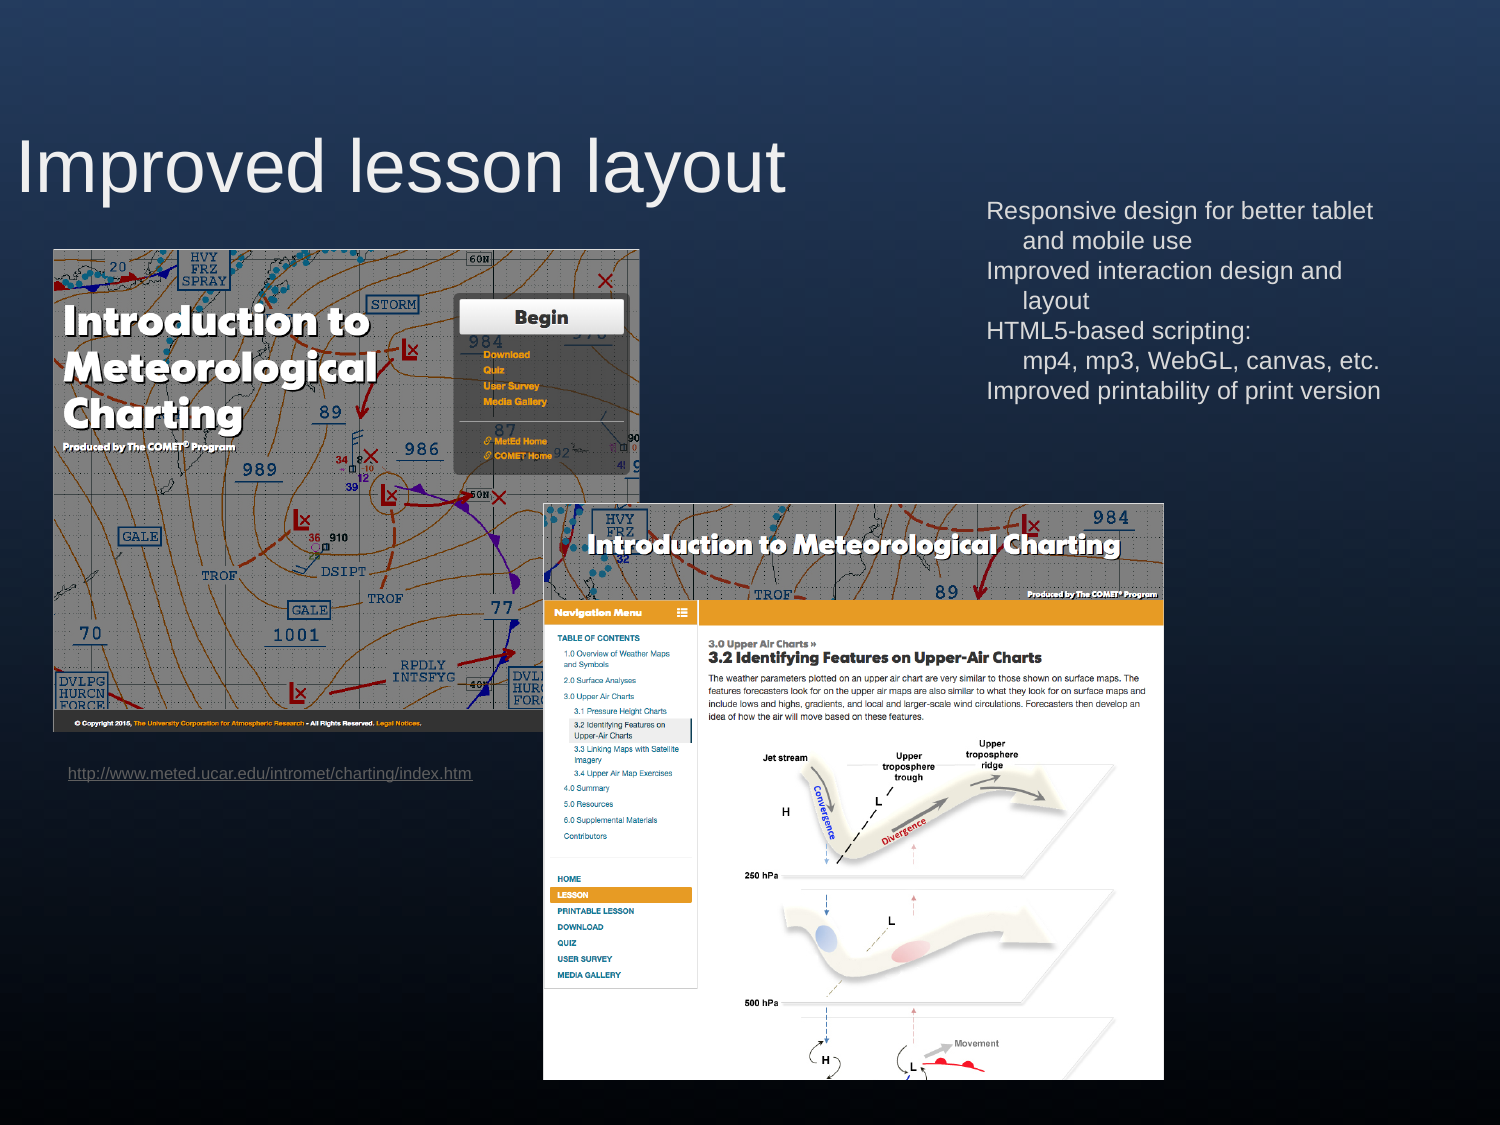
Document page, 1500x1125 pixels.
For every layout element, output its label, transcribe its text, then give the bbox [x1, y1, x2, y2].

title Improved lesson layout [0, 91, 1201, 234]
picture [0, 0, 1500, 1125]
text_box http://www.meted.ucar.edu/intromet/charting/index.htm [52, 747, 538, 813]
list Responsive design for better tablet and mobile use Improved interaction design and layout HTML5-based scripting: mp4, mp3, WebGL, canvas, etc. Improved printability of print version [951, 179, 1412, 975]
